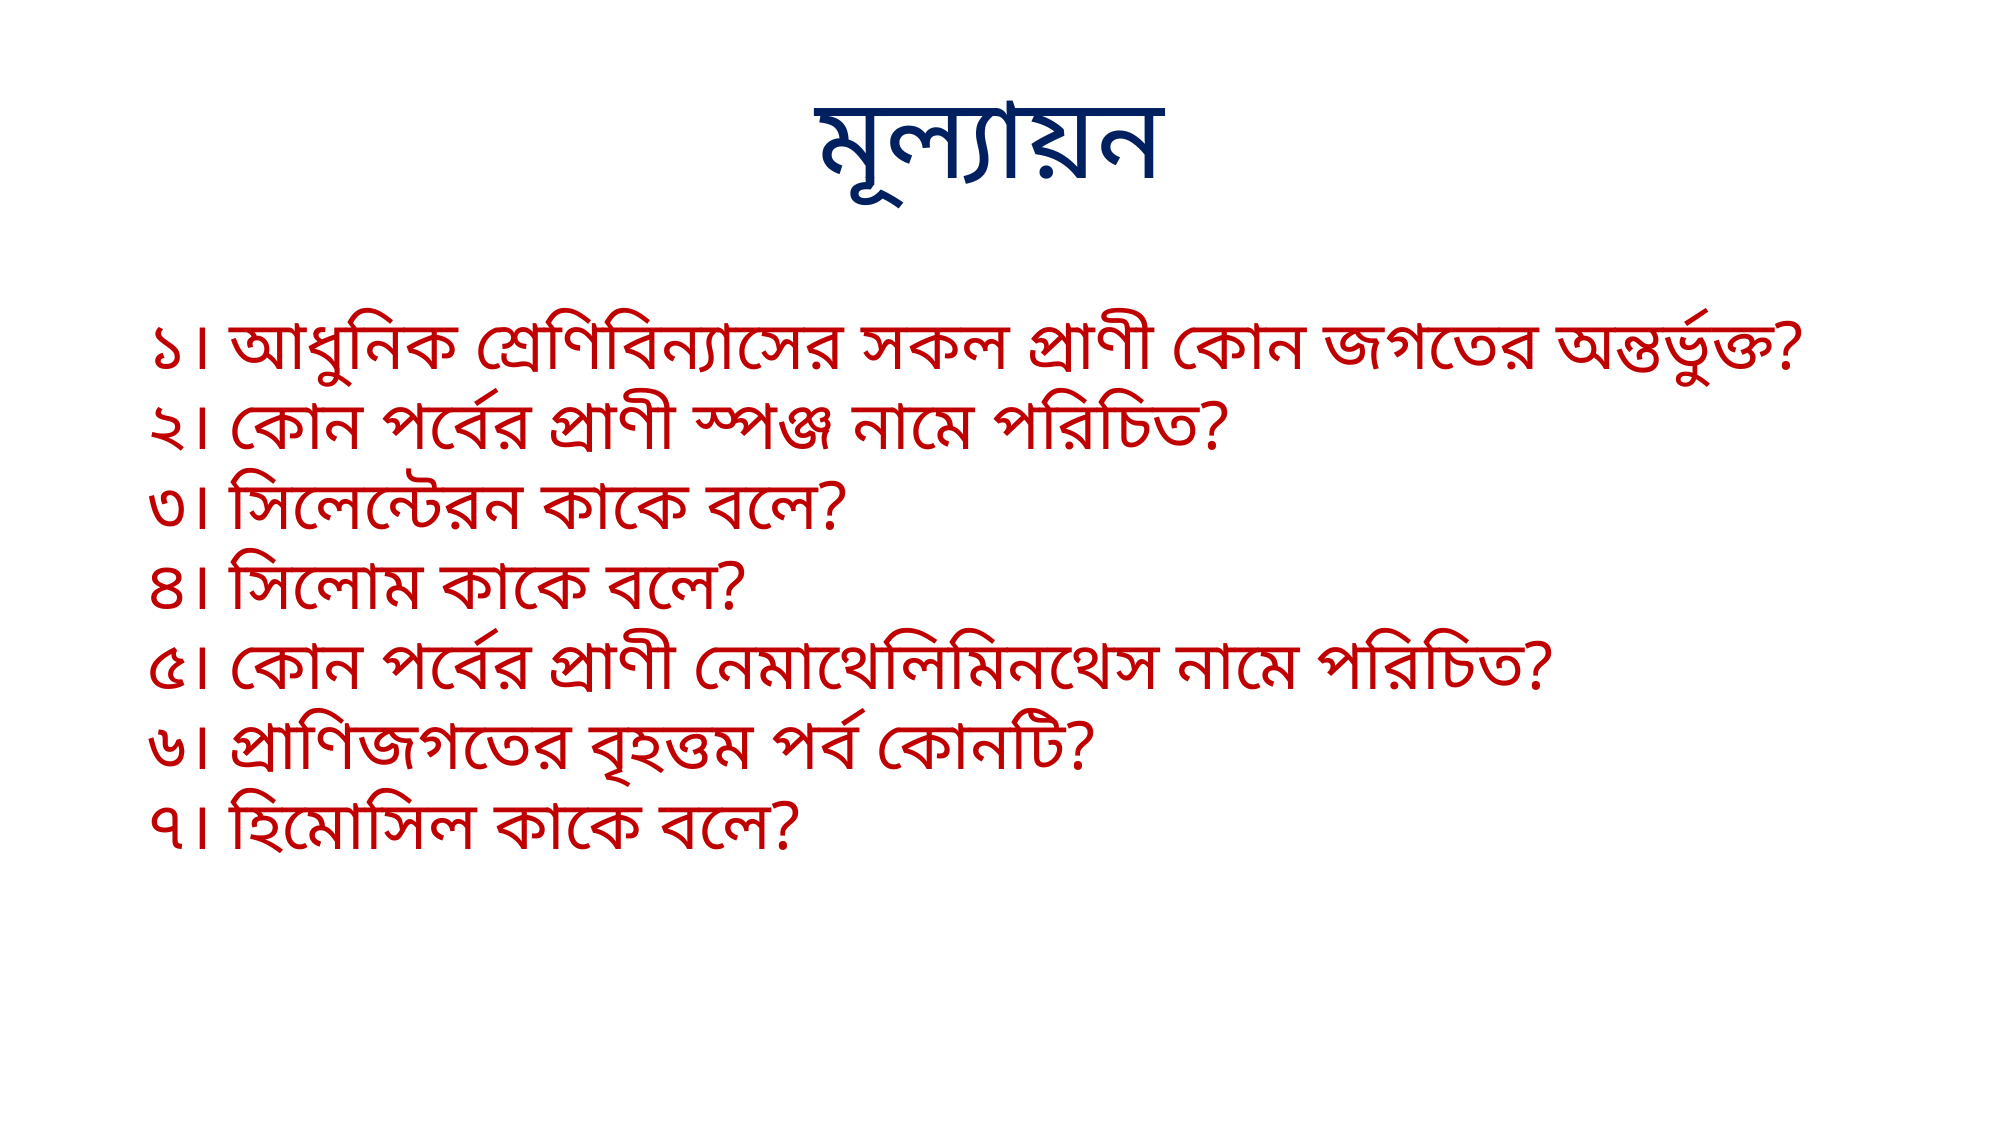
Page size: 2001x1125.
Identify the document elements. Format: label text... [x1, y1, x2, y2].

text_box ১। আধুনিক শ্রেণিবিন্যাসের সকল প্রাণী কোন জগতের অন্তর্ভুক্ত? ২। কোন পর্বের প্রাণী স্পঞ্জ নামে পরিচিত? ৩। সিলেন্টেরন কাকে বলে? ৪। সিলোম কাকে বলে? ৫। কোন পর্বের প্রাণী নেমাথেলিমিনথেস নামে পরিচিত? ৬। প্রাণিজগতের বৃহত্তম পর্ব কোনটি? ৭। হিমোসিল কাকে বলে? [132, 295, 1898, 871]
text_box মূল্যায়ন [782, 58, 1198, 209]
